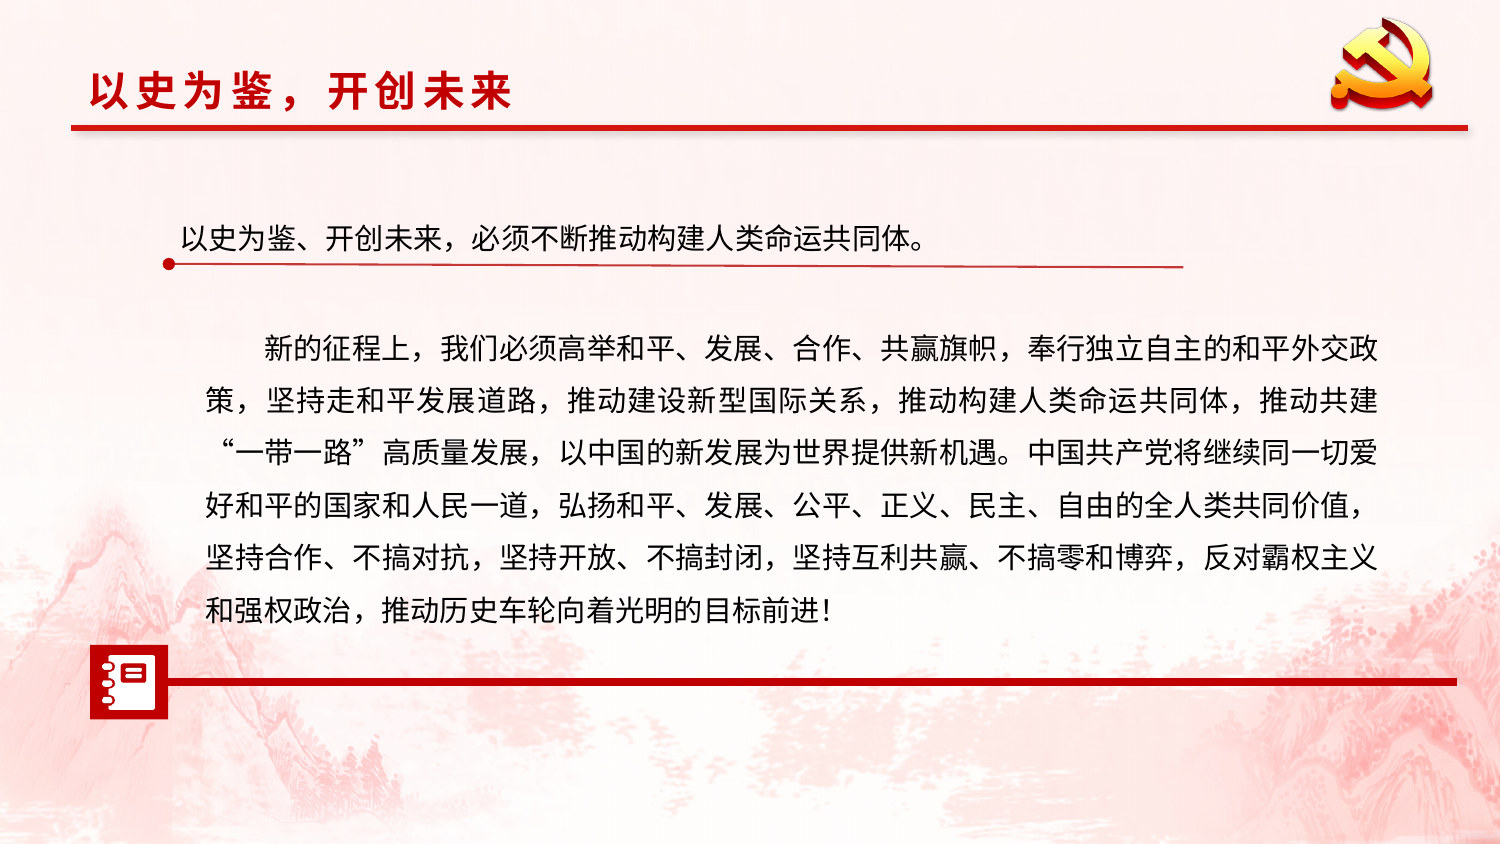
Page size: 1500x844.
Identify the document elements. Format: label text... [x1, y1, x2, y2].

picture [1319, 0, 1448, 135]
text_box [162, 213, 1184, 271]
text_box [89, 305, 1457, 720]
text_box 以史为鉴，开创未来 [72, 57, 1257, 122]
